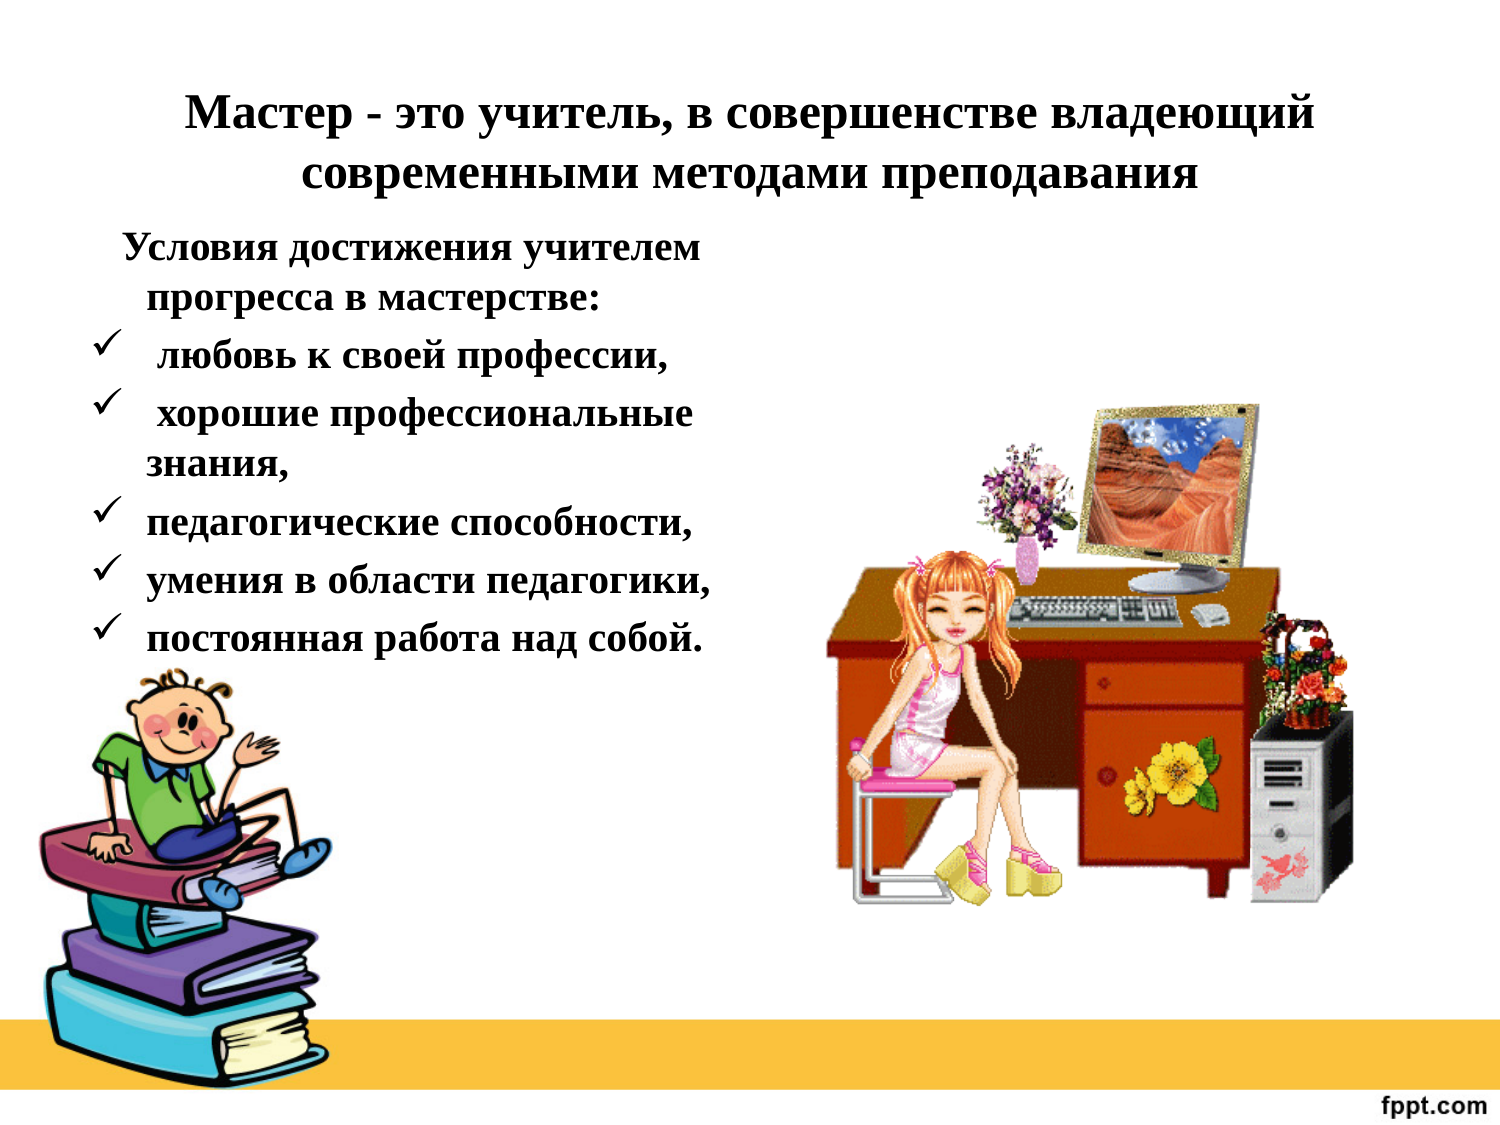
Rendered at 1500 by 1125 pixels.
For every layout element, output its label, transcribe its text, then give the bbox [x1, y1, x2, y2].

picture [0, 0, 1500, 1125]
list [820, 359, 1368, 908]
title Мастер - это учитель, в совершенстве владеющий современными методами преподавания [74, 44, 1426, 233]
list Условия достижения учителем прогресса в мастерстве: любовь к своей профессии, хорошие профессиональные знания, педагогические способности, умения в области педагогики, постоянная работа над собой. [74, 210, 738, 1006]
